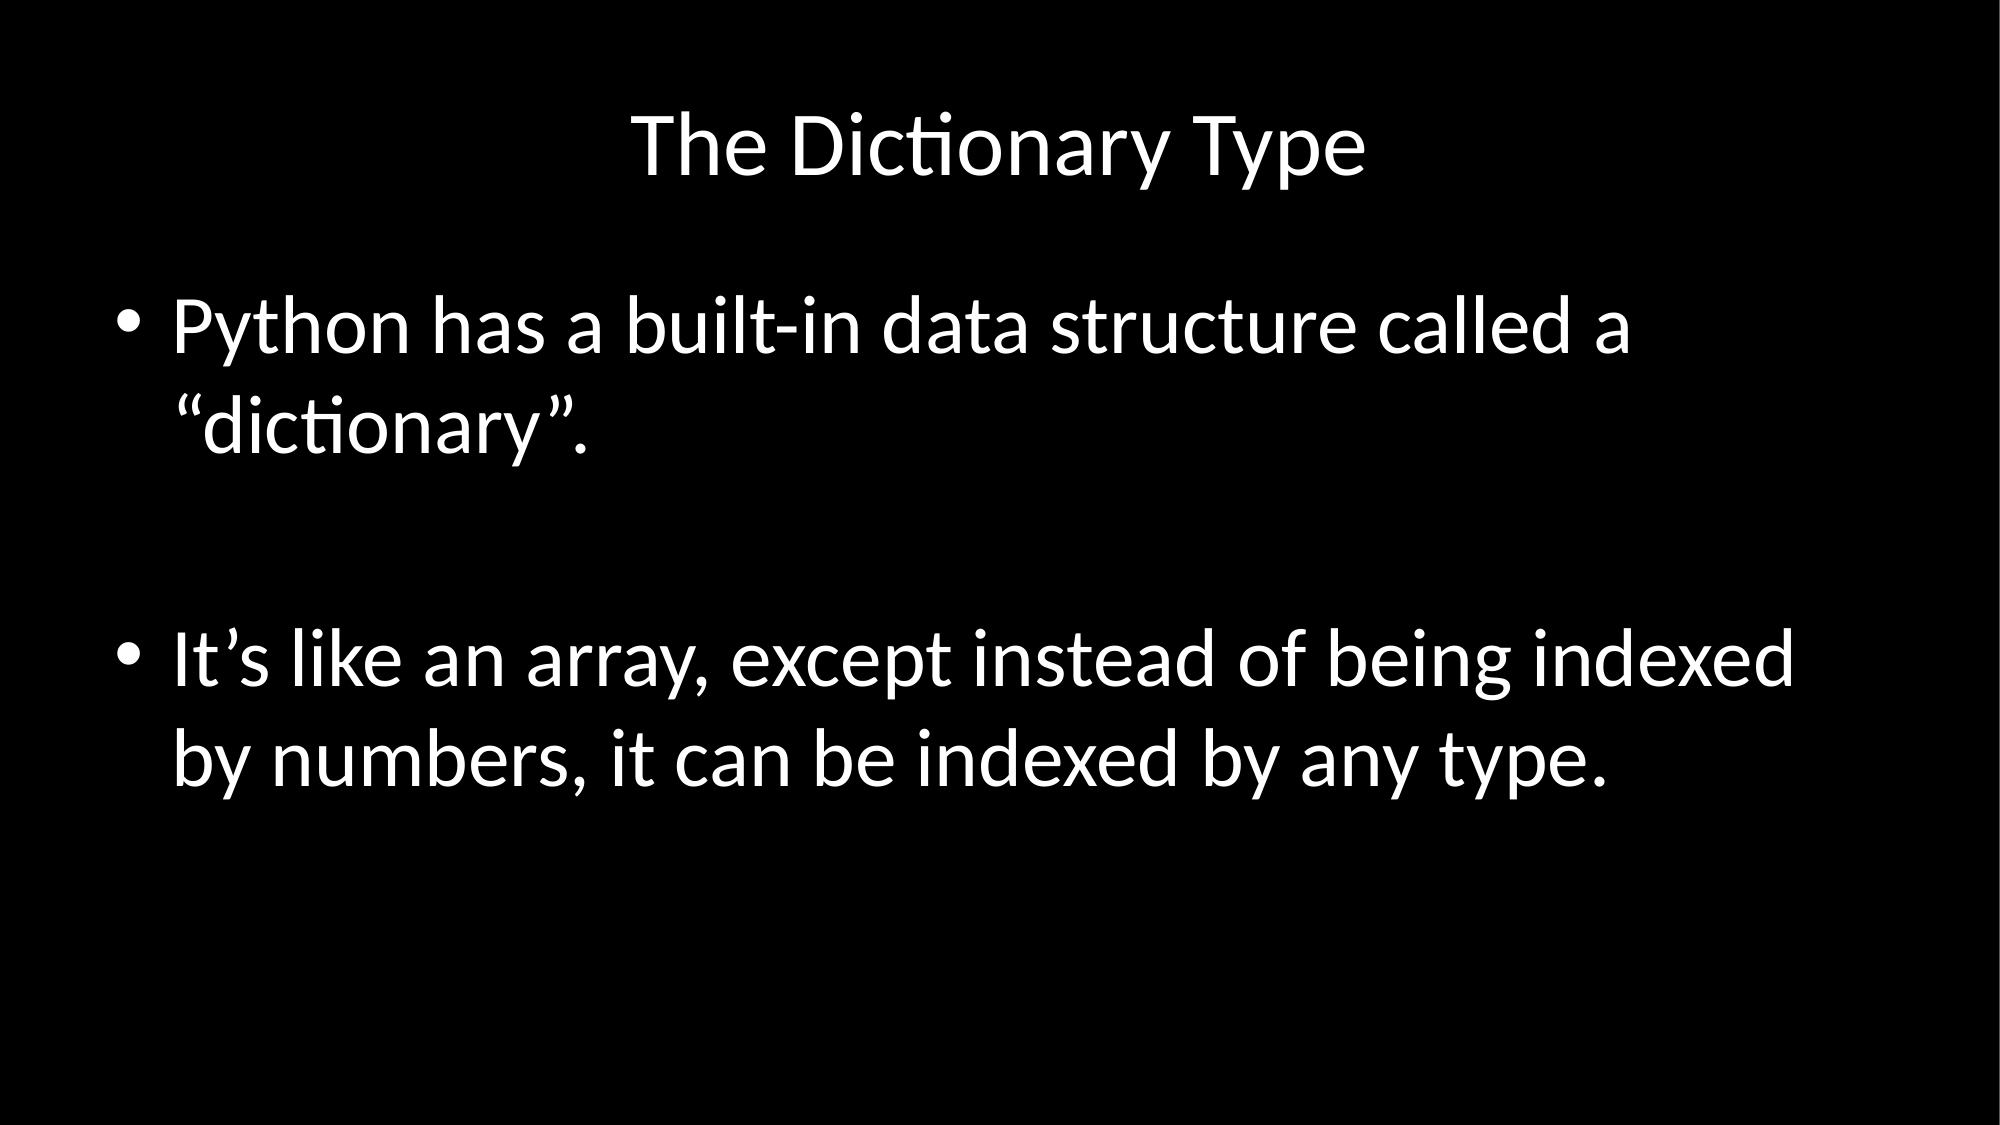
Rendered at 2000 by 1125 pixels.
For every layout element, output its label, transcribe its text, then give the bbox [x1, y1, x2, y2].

title The Dictionary Type [99, 45, 1900, 233]
list Python has a built-in data structure called a “dictionary”. It’s like an array, except instead of being indexed by numbers, it can be indexed by any type. [99, 262, 1863, 1005]
